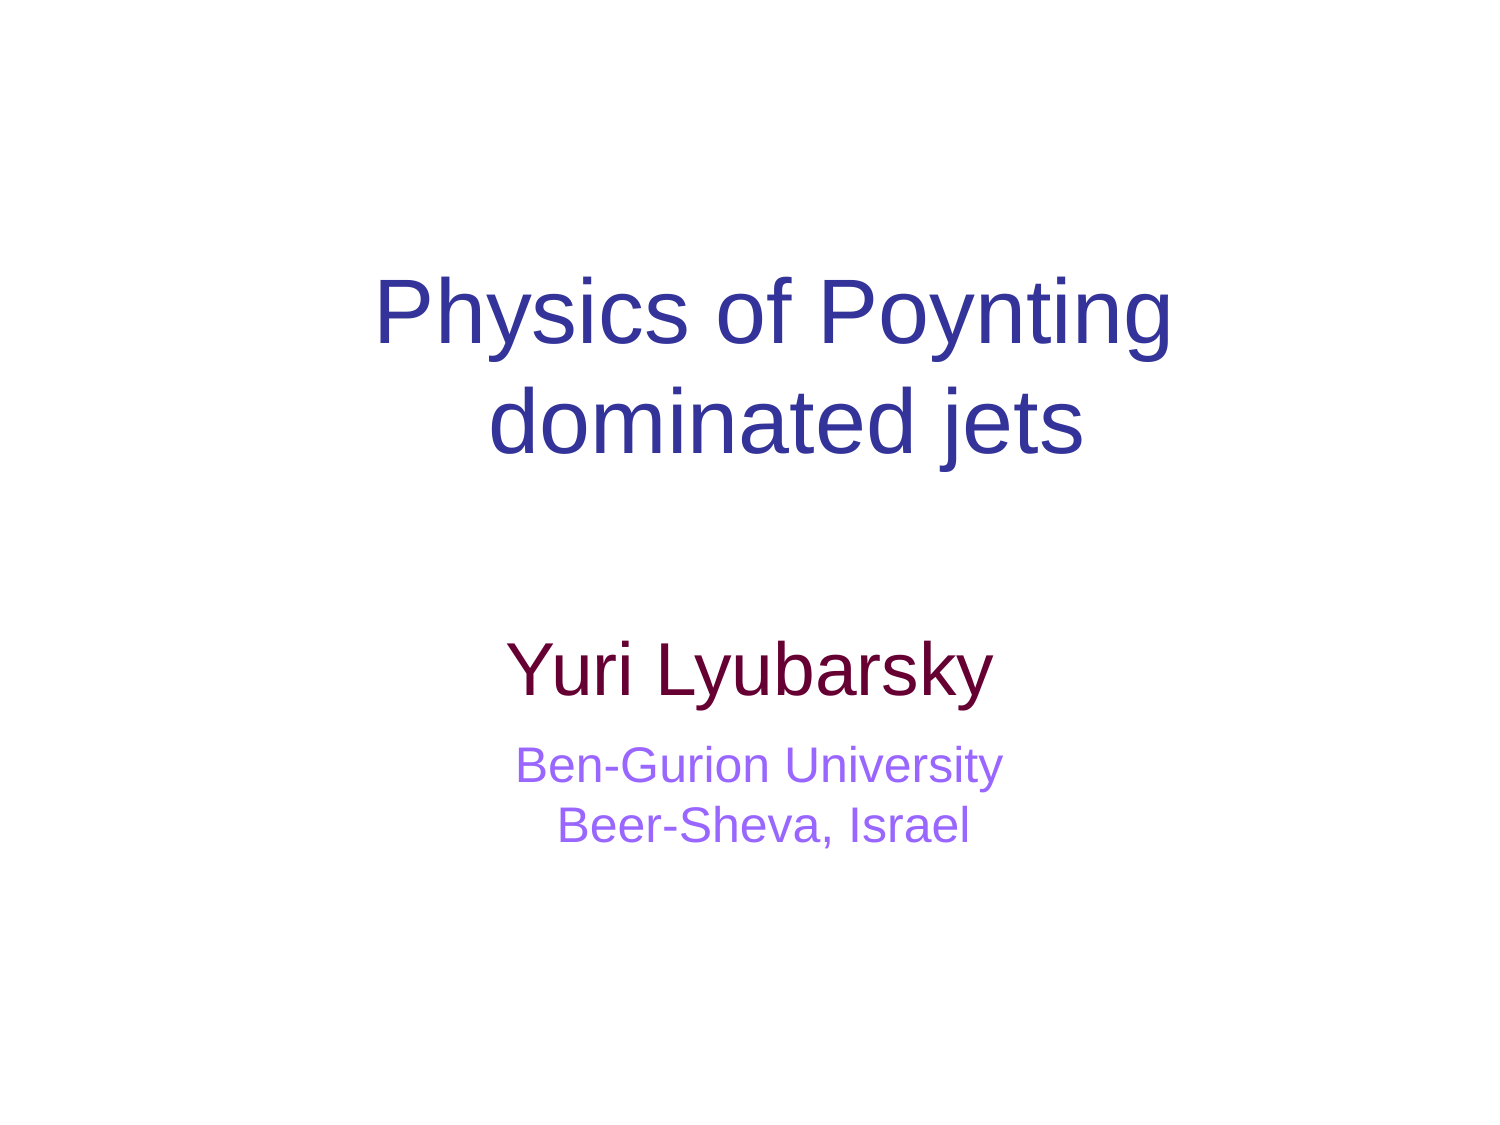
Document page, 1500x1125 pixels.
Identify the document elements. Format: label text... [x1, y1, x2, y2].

title Physics of Poynting dominated jets [150, 296, 1425, 538]
text_box Ben-Gurion University Beer-Sheva, Israel [499, 724, 1250, 860]
subtitle Yuri Lyubarsky [225, 612, 1275, 750]
